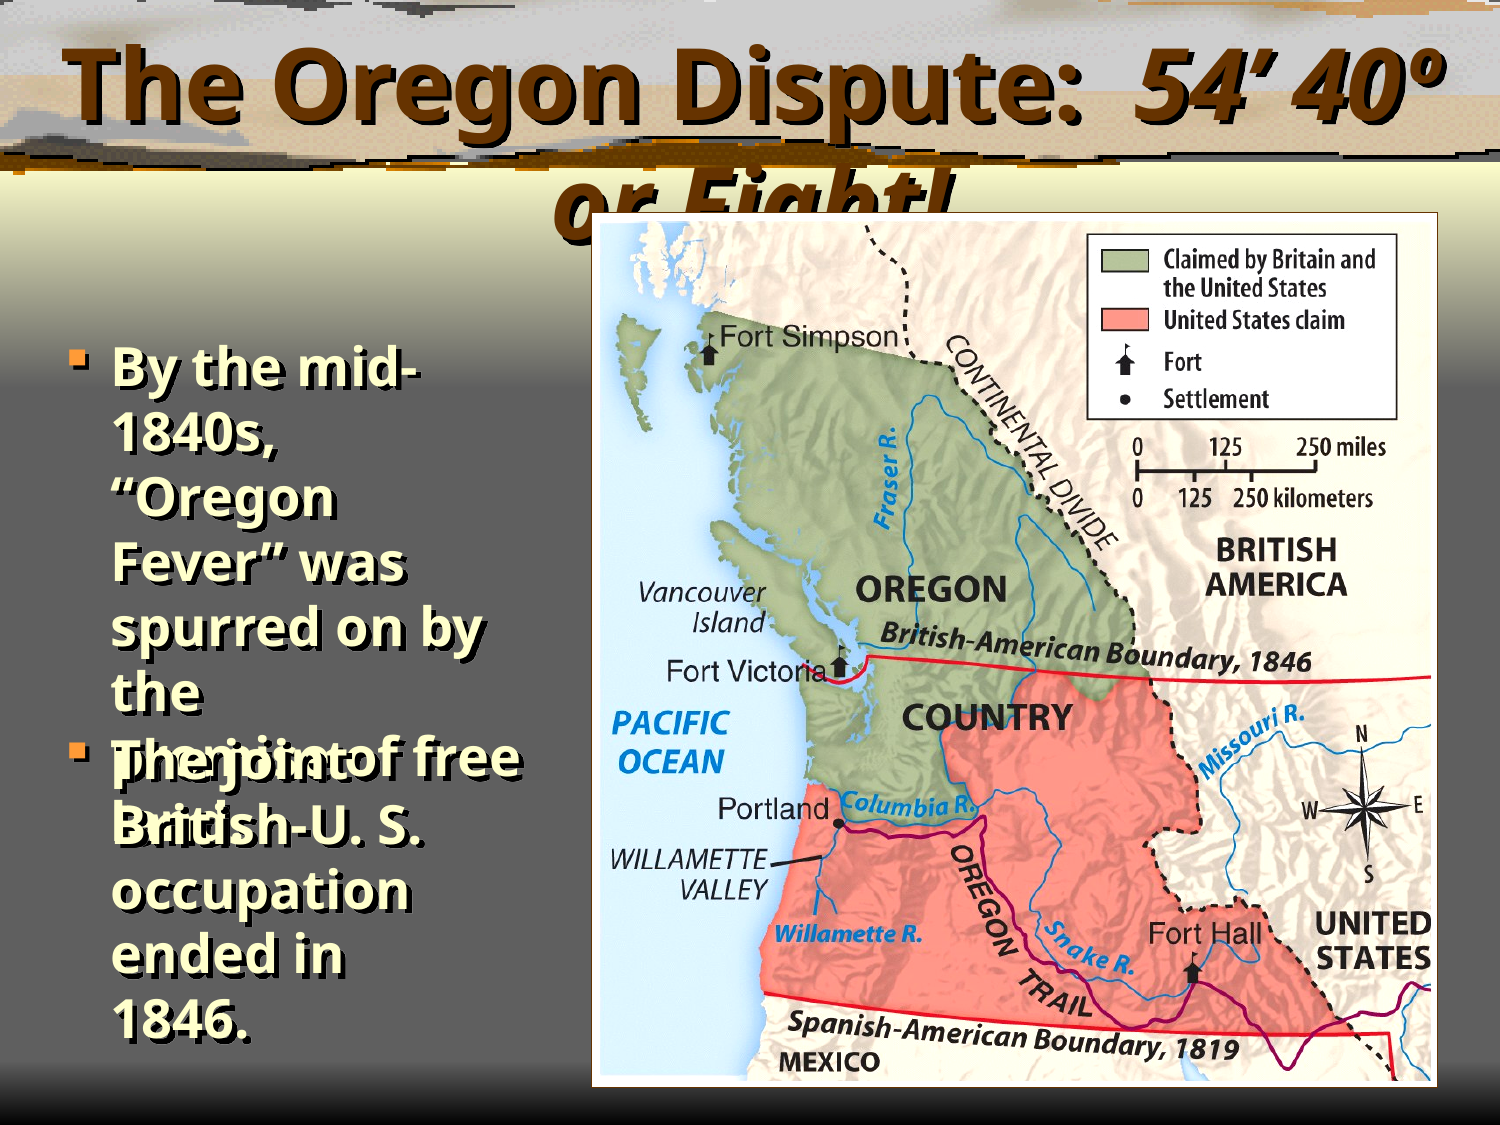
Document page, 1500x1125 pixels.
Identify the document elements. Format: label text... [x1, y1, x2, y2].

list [591, 212, 1438, 1088]
text_box The joint British-U. S. occupation ended in 1846. [49, 717, 563, 1058]
picture [0, 0, 1500, 175]
text_box By the mid-1840s, “Oregon Fever” was spurred on by the promise of free land. [50, 324, 538, 717]
title The Oregon Dispute: 54’ 40º or Fight! [37, 12, 1463, 200]
